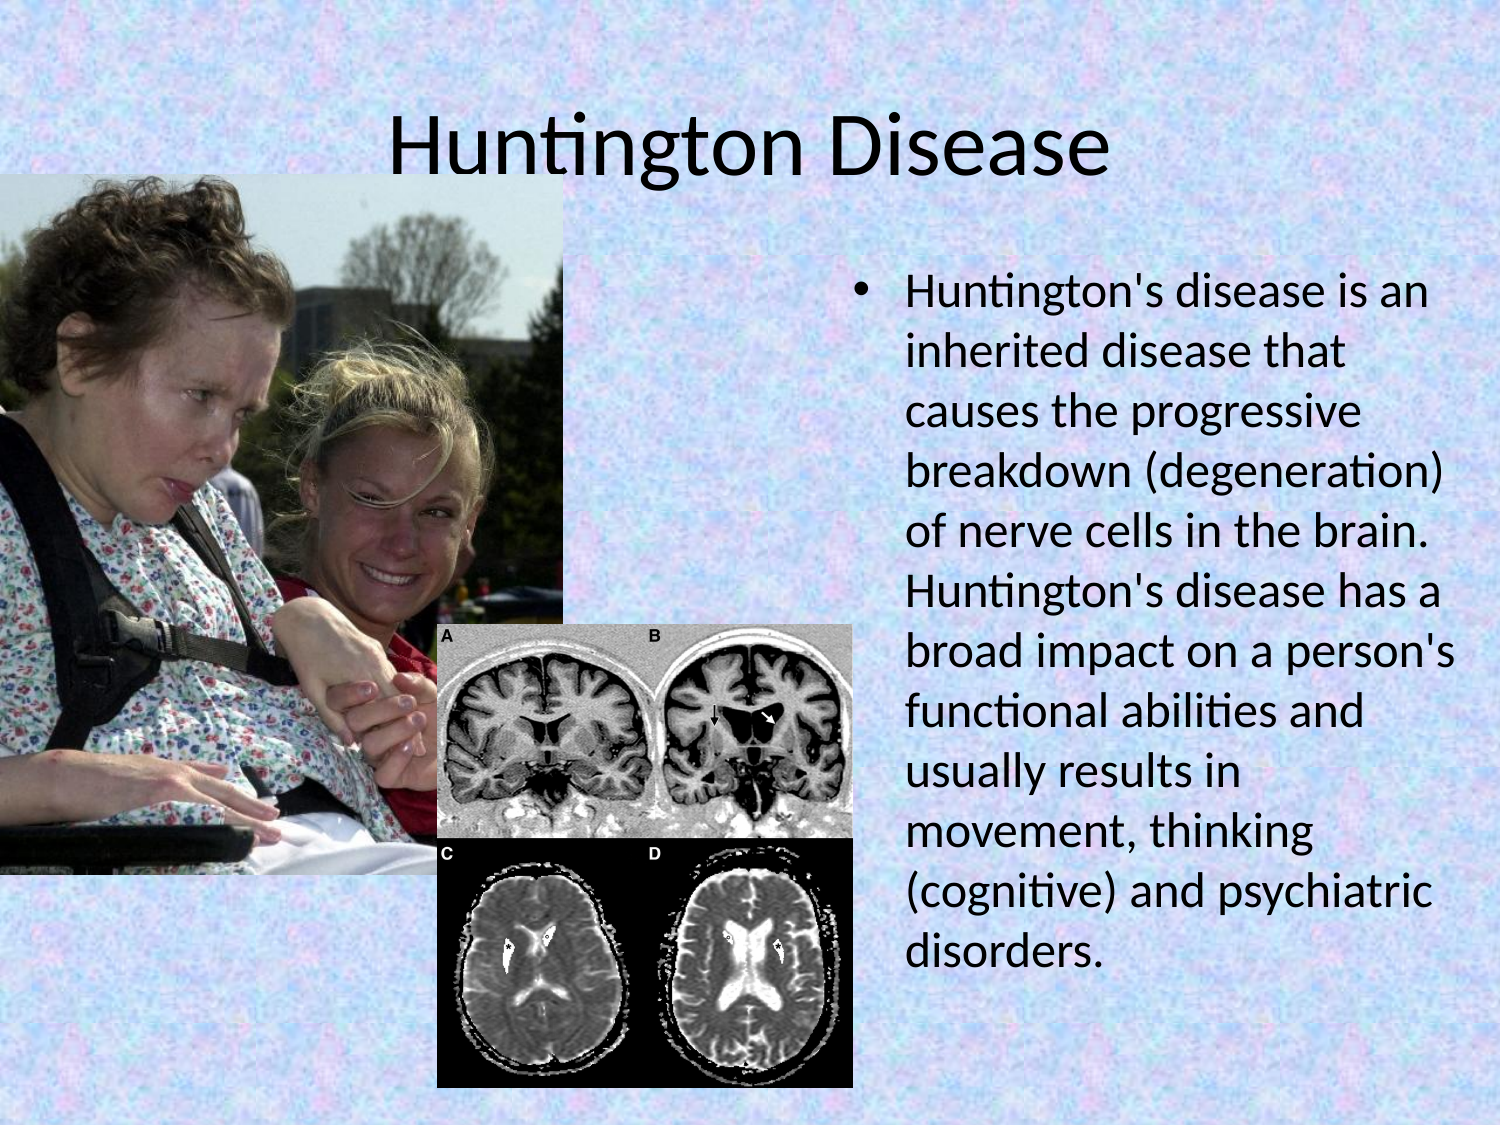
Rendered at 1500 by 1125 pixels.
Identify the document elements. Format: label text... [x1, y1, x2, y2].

title Huntington Disease [75, 45, 1425, 233]
picture [0, 0, 1500, 1125]
list Huntington's disease is an inherited disease that causes the progressive breakdown (degeneration) of nerve cells in the brain. Huntington's disease has a broad impact on a person's functional abilities and usually results in movement, thinking (cognitive) and psychiatric disorders. [837, 249, 1500, 993]
